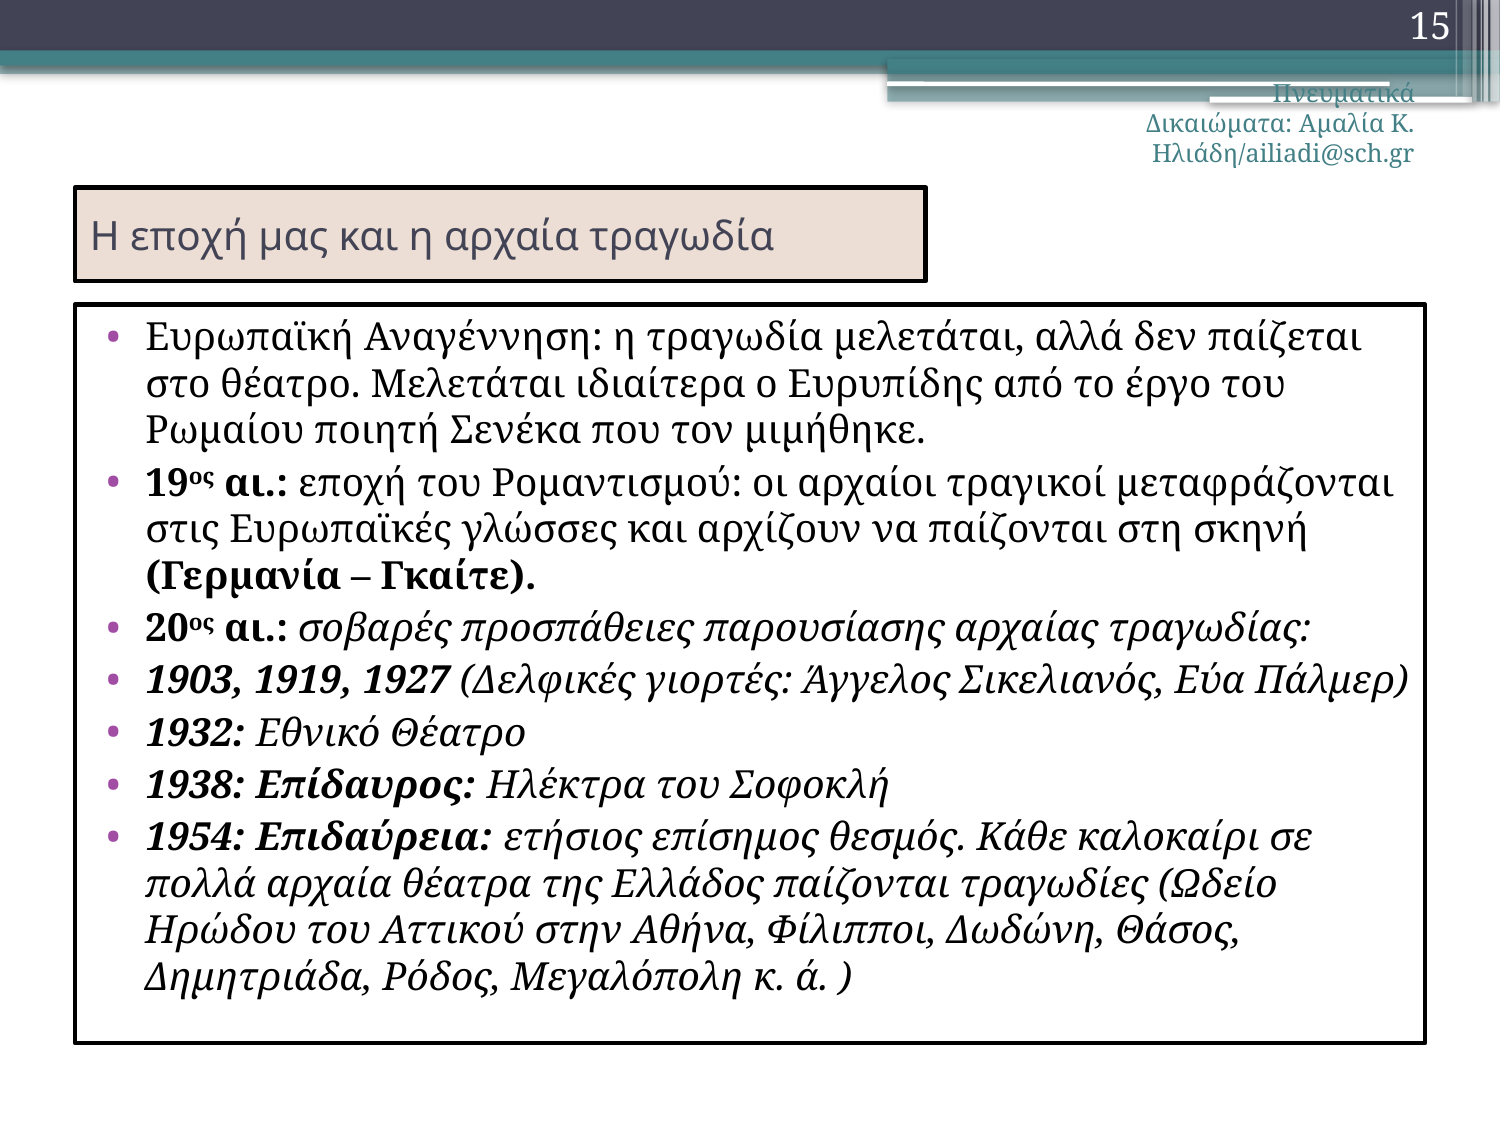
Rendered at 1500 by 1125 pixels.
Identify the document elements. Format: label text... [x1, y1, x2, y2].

title Η εποχή μας και η αρχαία τραγωδία [75, 187, 926, 282]
list Ευρωπαϊκή Αναγέννηση: η τραγωδία μελετάται, αλλά δεν παίζεται στο θέατρο. Μελετάται ιδιαίτερα ο Ευρυπίδης από το έργο του Ρωμαίου ποιητή Σενέκα που τον μιμήθηκε. 19ος αι.: εποχή του Ρομαντισμού: οι αρχαίοι τραγικοί μεταφράζονται στις Ευρωπαϊκές γλώσσες και αρχίζουν να παίζονται στη σκηνή (Γερμανία – Γκαίτε). 20ος αι.: σοβαρές προσπάθειες παρουσίασης αρχαίας τραγωδίας: 1903, 1919, 1927 (Δελφικές γιορτές: Άγγελος Σικελιανός, Εύα Πάλμερ) 1932: Εθνικό Θέατρο 1938: Επίδαυρος: Ηλέκτρα του Σοφοκλή 1954: Επιδαύρεια: ετήσιος επίσημος θεσμός. Κάθε καλοκαίρι σε πολλά αρχαία θέατρα της Ελλάδος παίζονται τραγωδίες (Ωδείο Ηρώδου του Αττικού στην Αθήνα, Φίλιπποι, Δωδώνη, Θάσος, Δημητριάδα, Ρόδος, Μεγαλόπολη κ. ά. ) [75, 304, 1425, 1043]
slide_number 15 [1341, 0, 1466, 61]
footer Πνευματικά Δικαιώματα: Αμαλία Κ. Ηλιάδη/ailiadi@sch.gr [1125, 70, 1430, 176]
